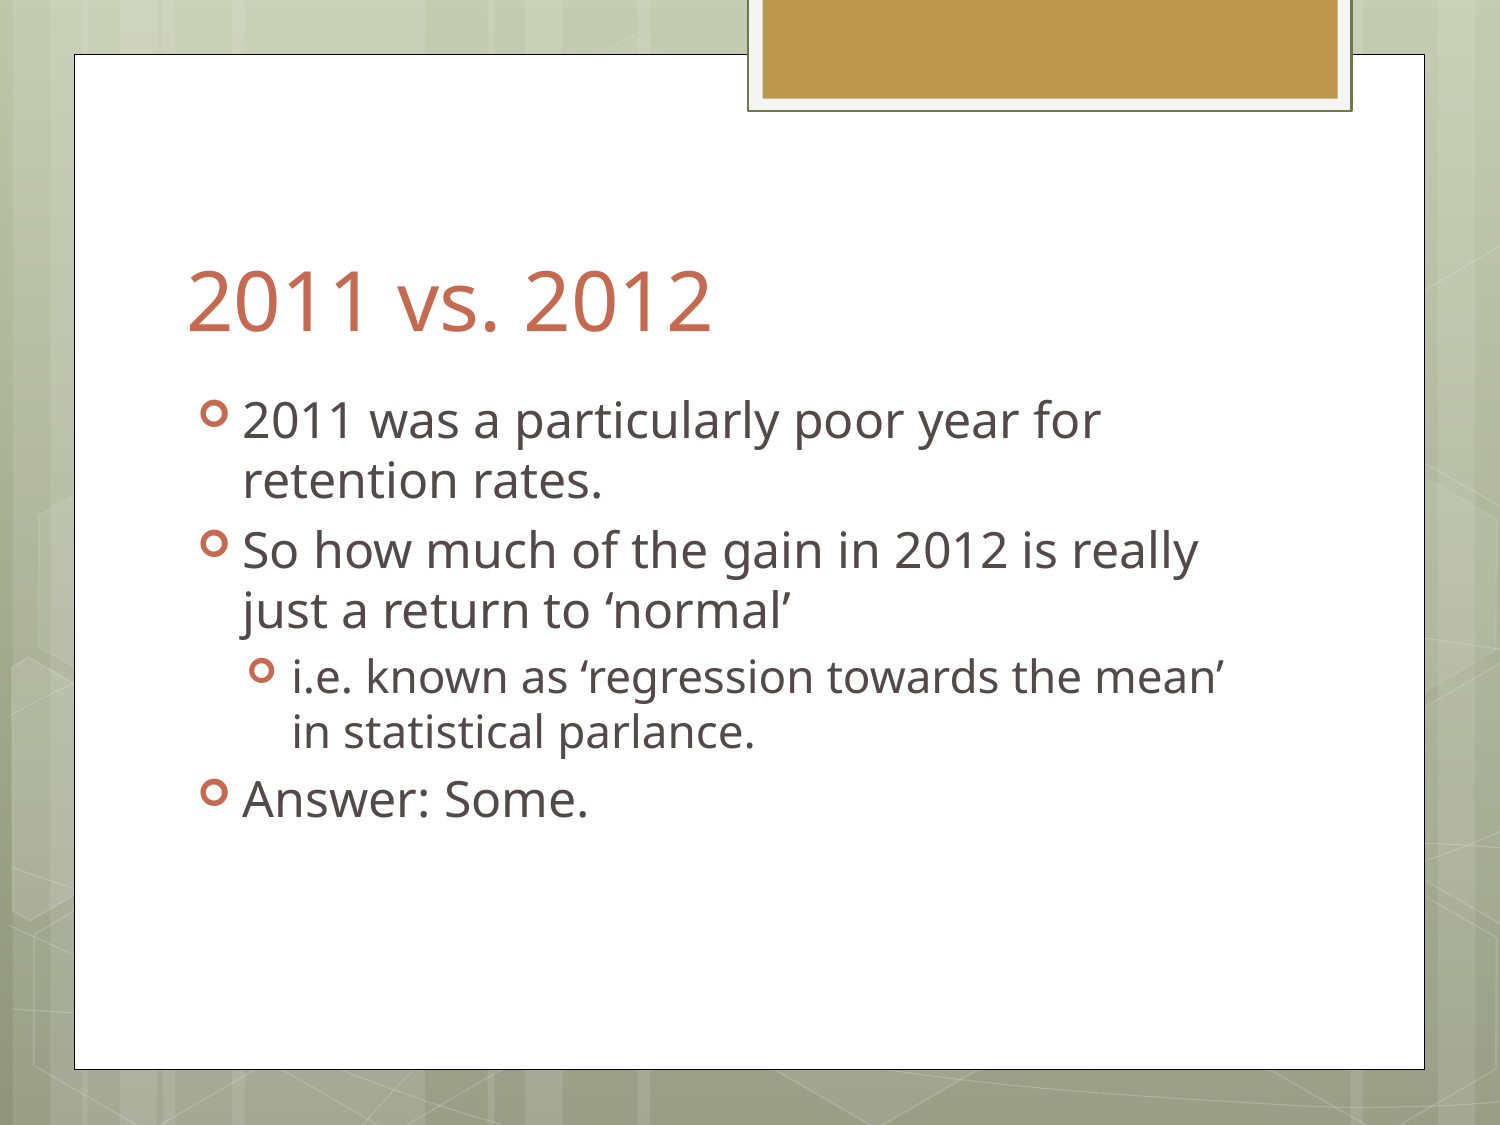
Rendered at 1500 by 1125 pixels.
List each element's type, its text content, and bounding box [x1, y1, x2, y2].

list 2011 was a particularly poor year for retention rates. So how much of the gain in 2012 is really just a return to ‘normal’ i.e. known as ‘regression towards the mean’ in statistical parlance. Answer: Some. [171, 381, 1283, 957]
title 2011 vs. 2012 [171, 168, 1324, 357]
